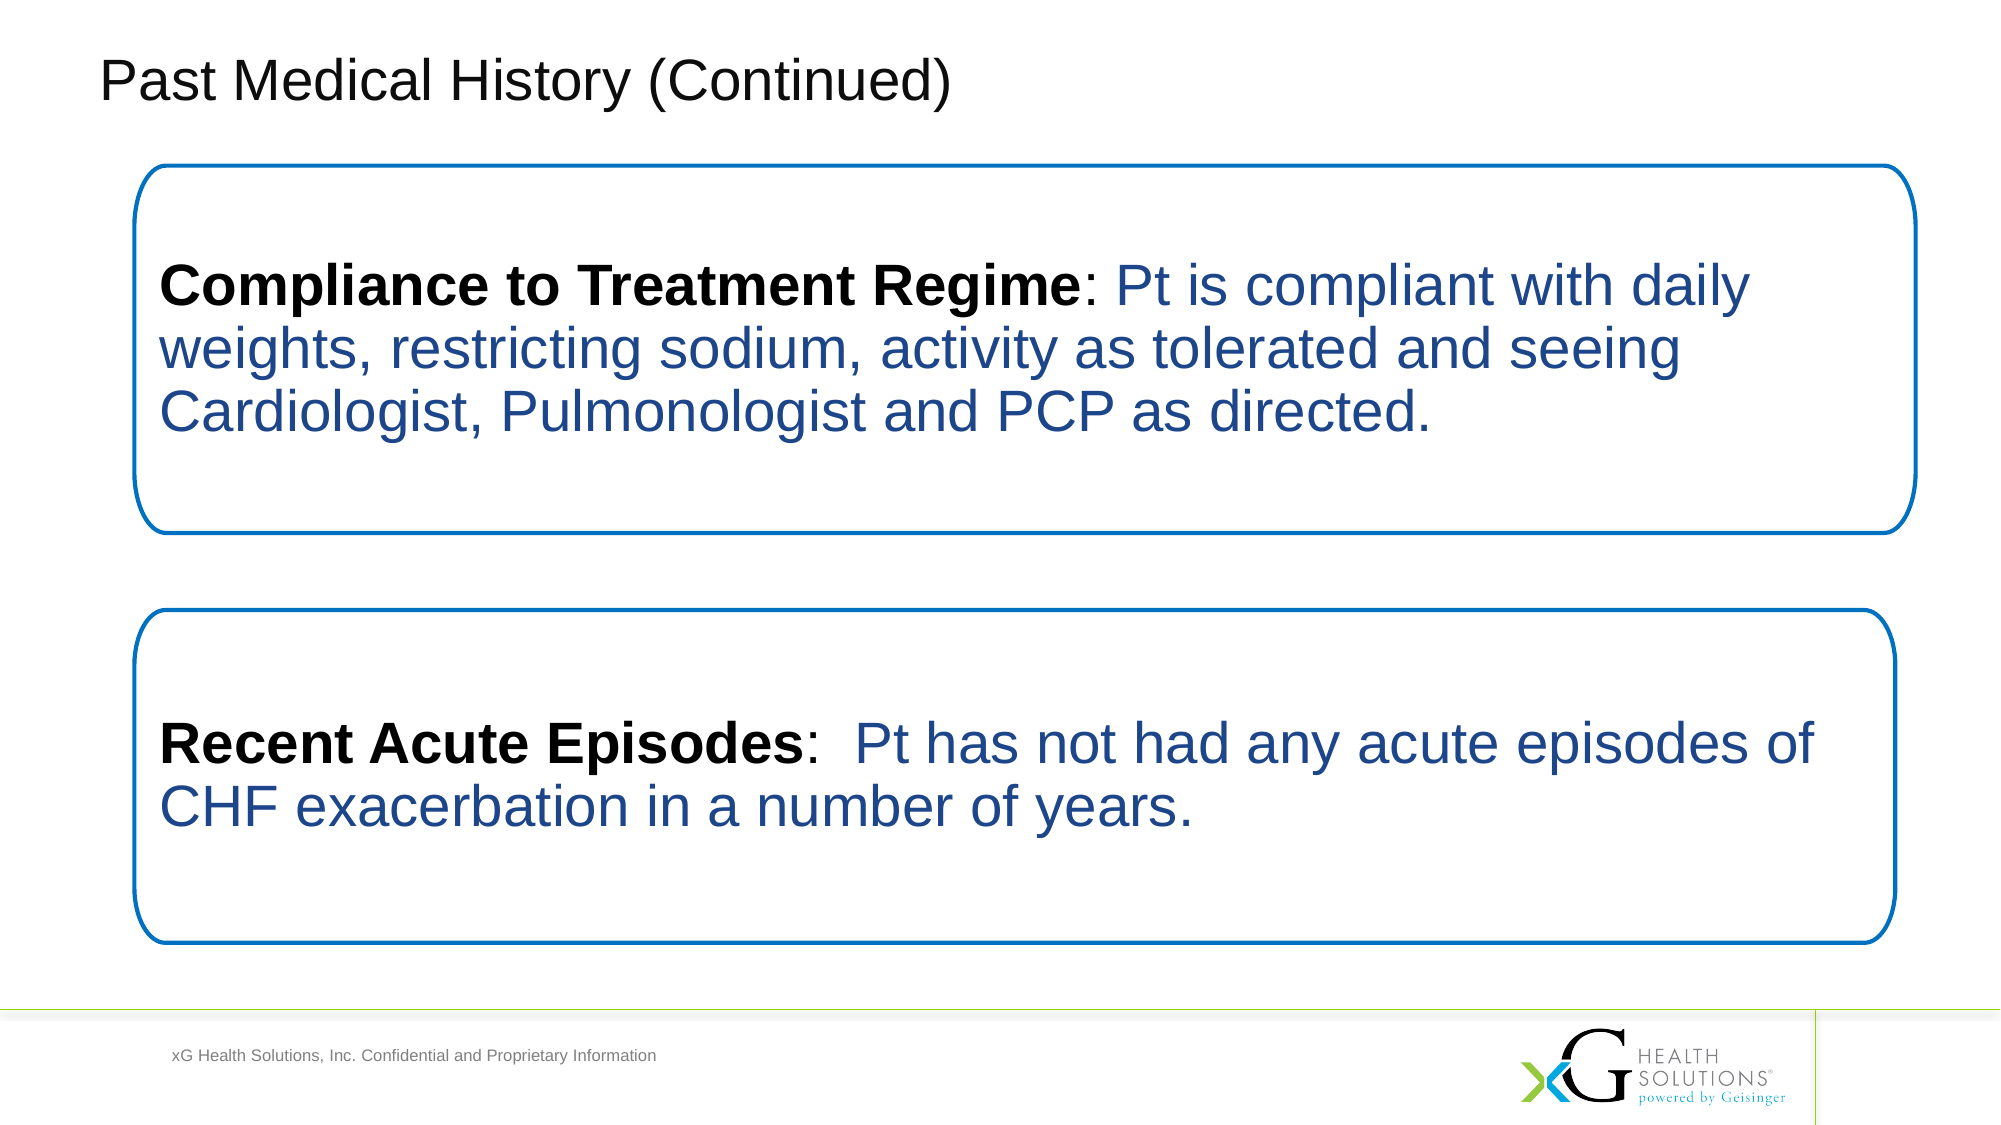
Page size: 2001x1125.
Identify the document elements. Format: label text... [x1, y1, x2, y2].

text_box Recent Acute Episodes: Pt has not had any acute episodes of CHF exacerbation in a number of years. [132, 607, 1898, 945]
text_box Compliance to Treatment Regime: Pt is compliant with daily weights, restricting sodium, activity as tolerated and seeing Cardiologist, Pulmonologist and PCP as directed. [132, 163, 1918, 536]
text_box Past Medical History (Continued) [100, 42, 1525, 121]
picture [1488, 1009, 1816, 1125]
